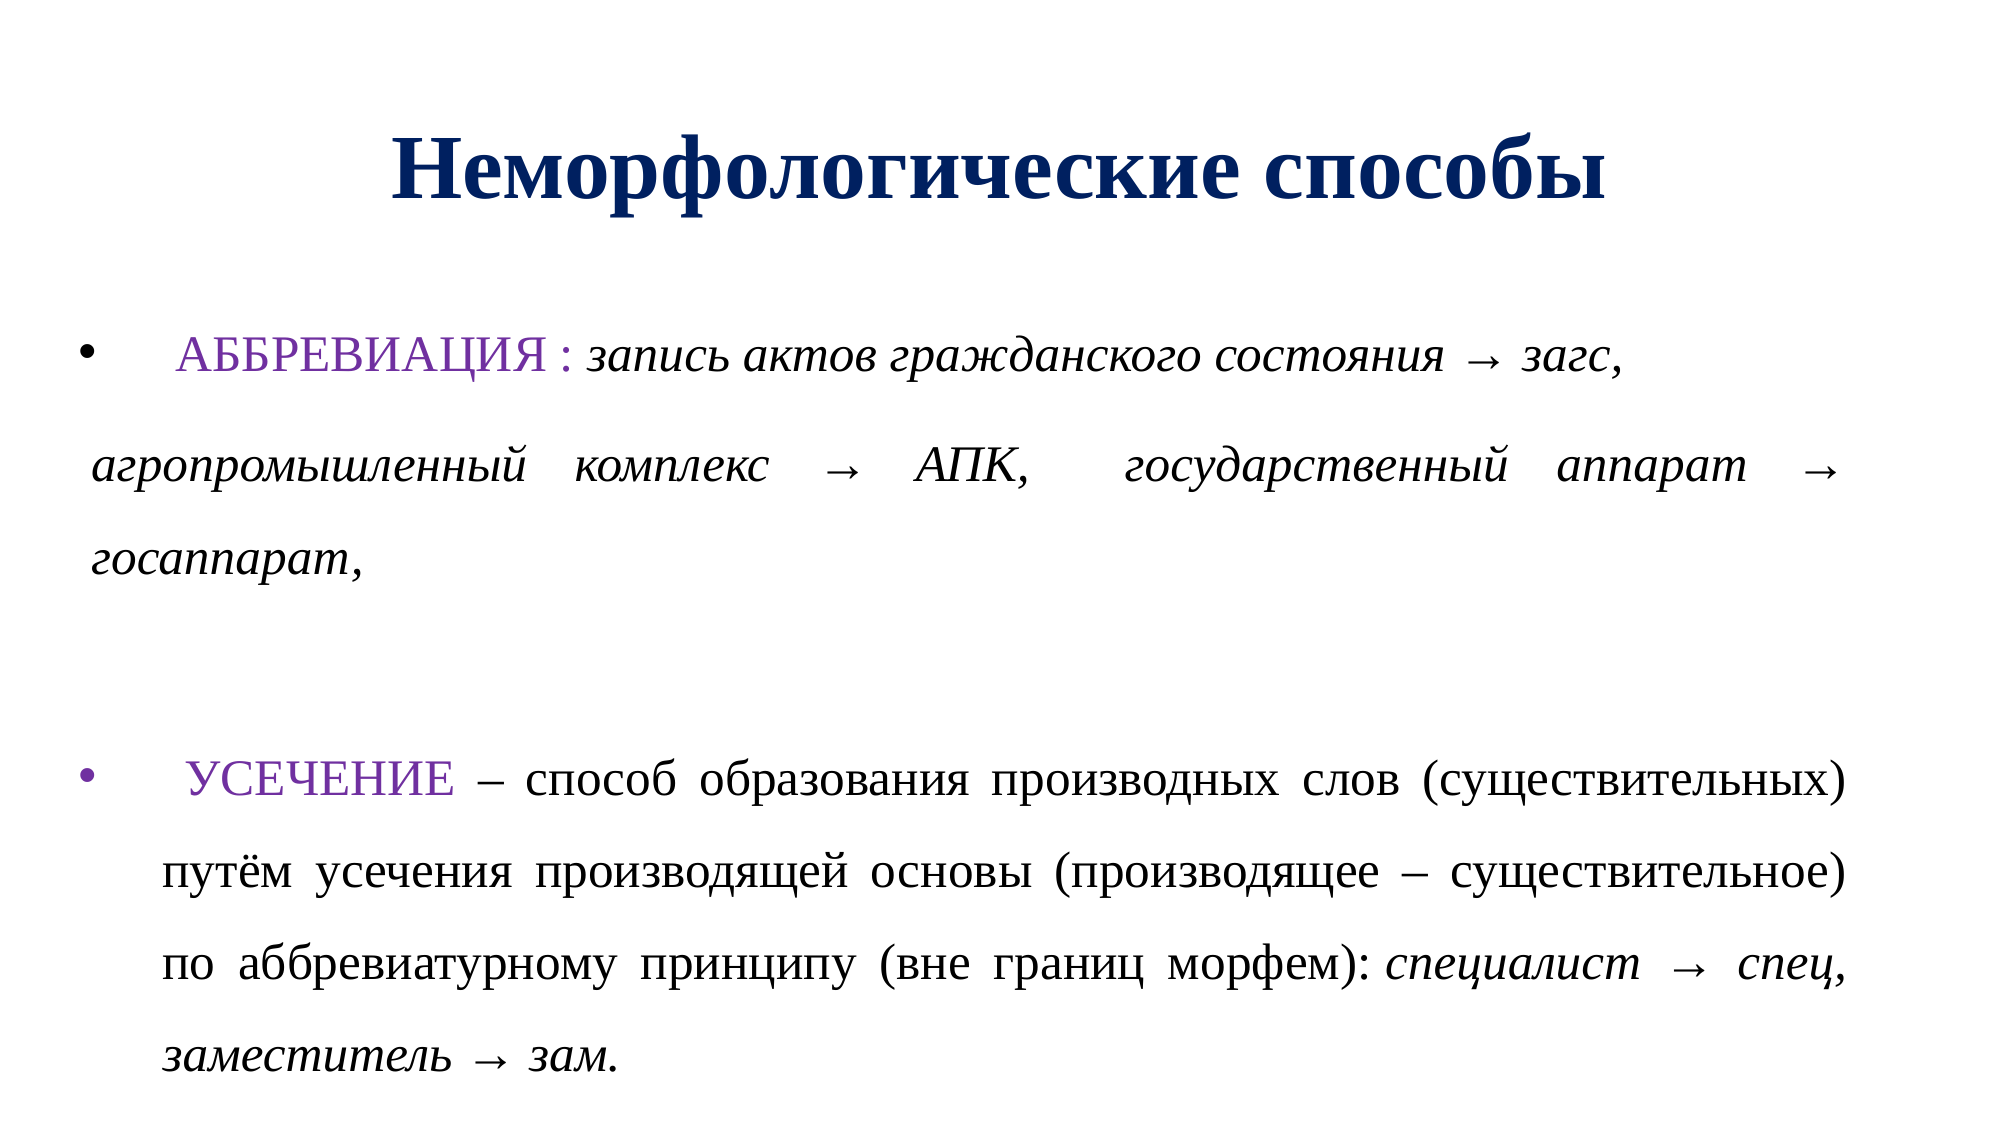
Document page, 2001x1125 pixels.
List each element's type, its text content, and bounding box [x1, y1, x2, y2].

title Неморфологические способы [137, 59, 1863, 202]
list АББРЕВИАЦИЯ : запись актов гражданского состояния → загс, агропромышленный комплекс → АПК, государственный аппарат → госаппарат, УСЕЧЕНИЕ – способ образования производных слов (существительных) путём усечения производящей основы (производящее – существительное) по аббревиатурному принципу (вне границ морфем): специалист → спец, заместитель → зам. [40, 202, 1863, 1091]
